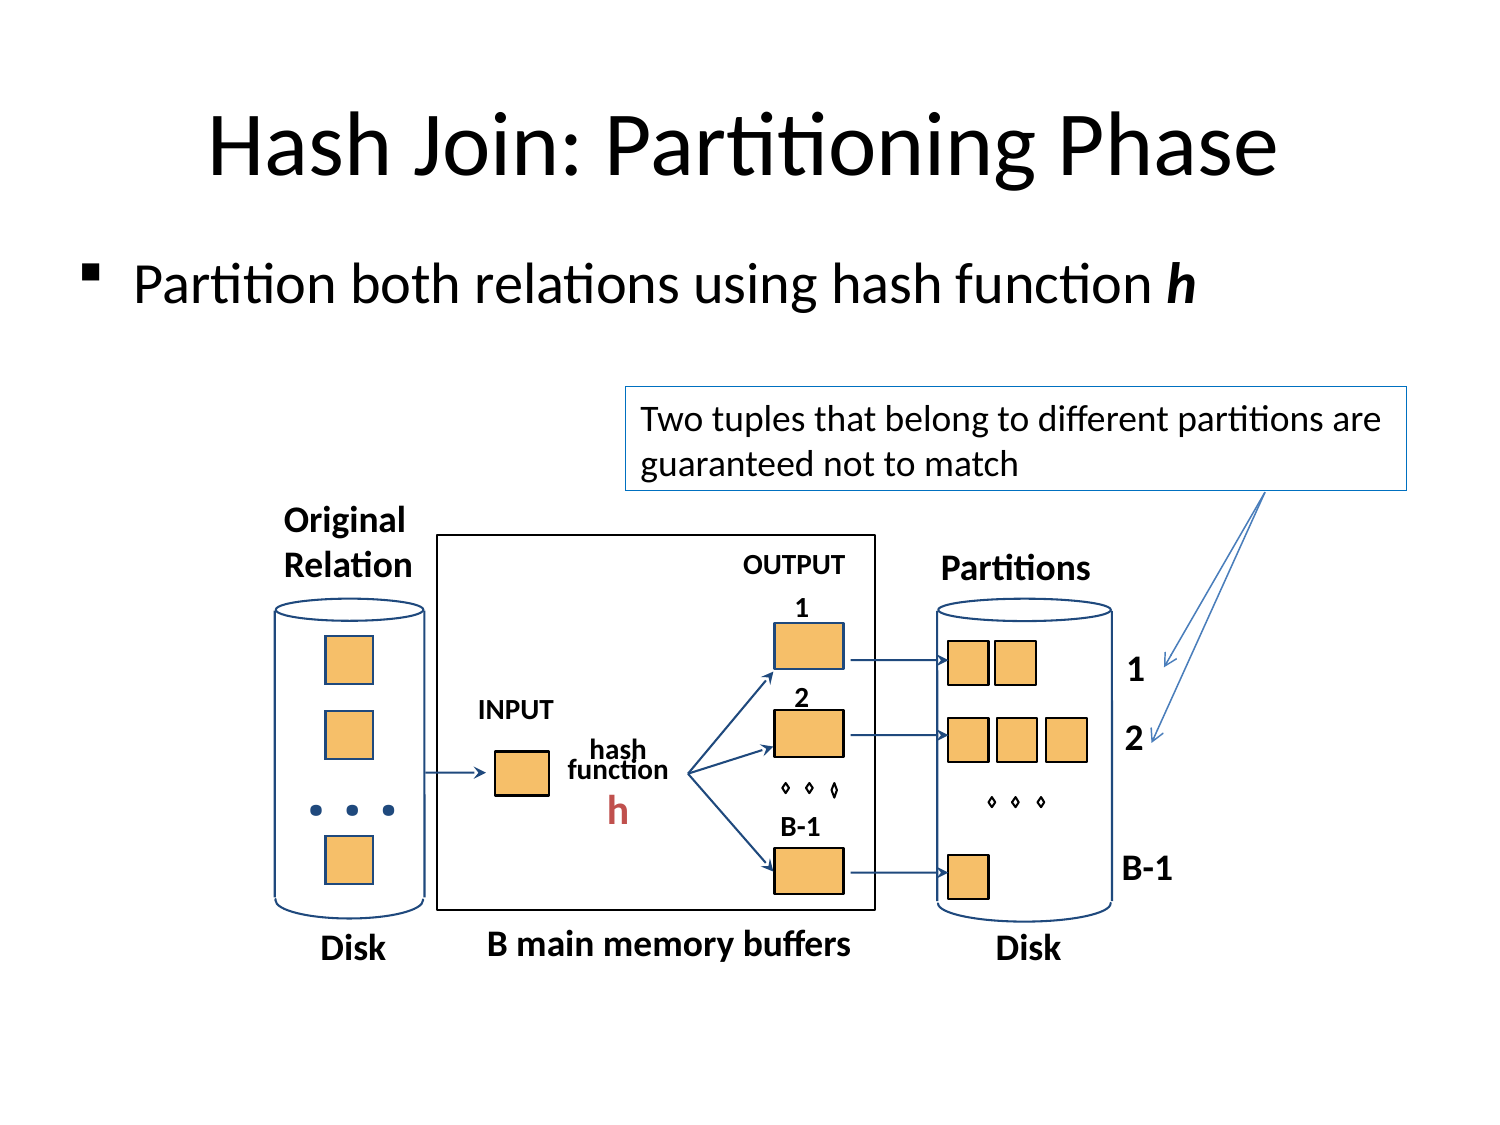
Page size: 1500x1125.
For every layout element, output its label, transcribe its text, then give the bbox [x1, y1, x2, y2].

title Hash Join: Partitioning Phase [12, 45, 1475, 233]
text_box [1151, 491, 1266, 744]
list Partition both relations using hash function h [62, 237, 1480, 1050]
text_box Two tuples that belong to different partitions are guaranteed not to match [625, 386, 1407, 491]
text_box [262, 487, 1191, 976]
